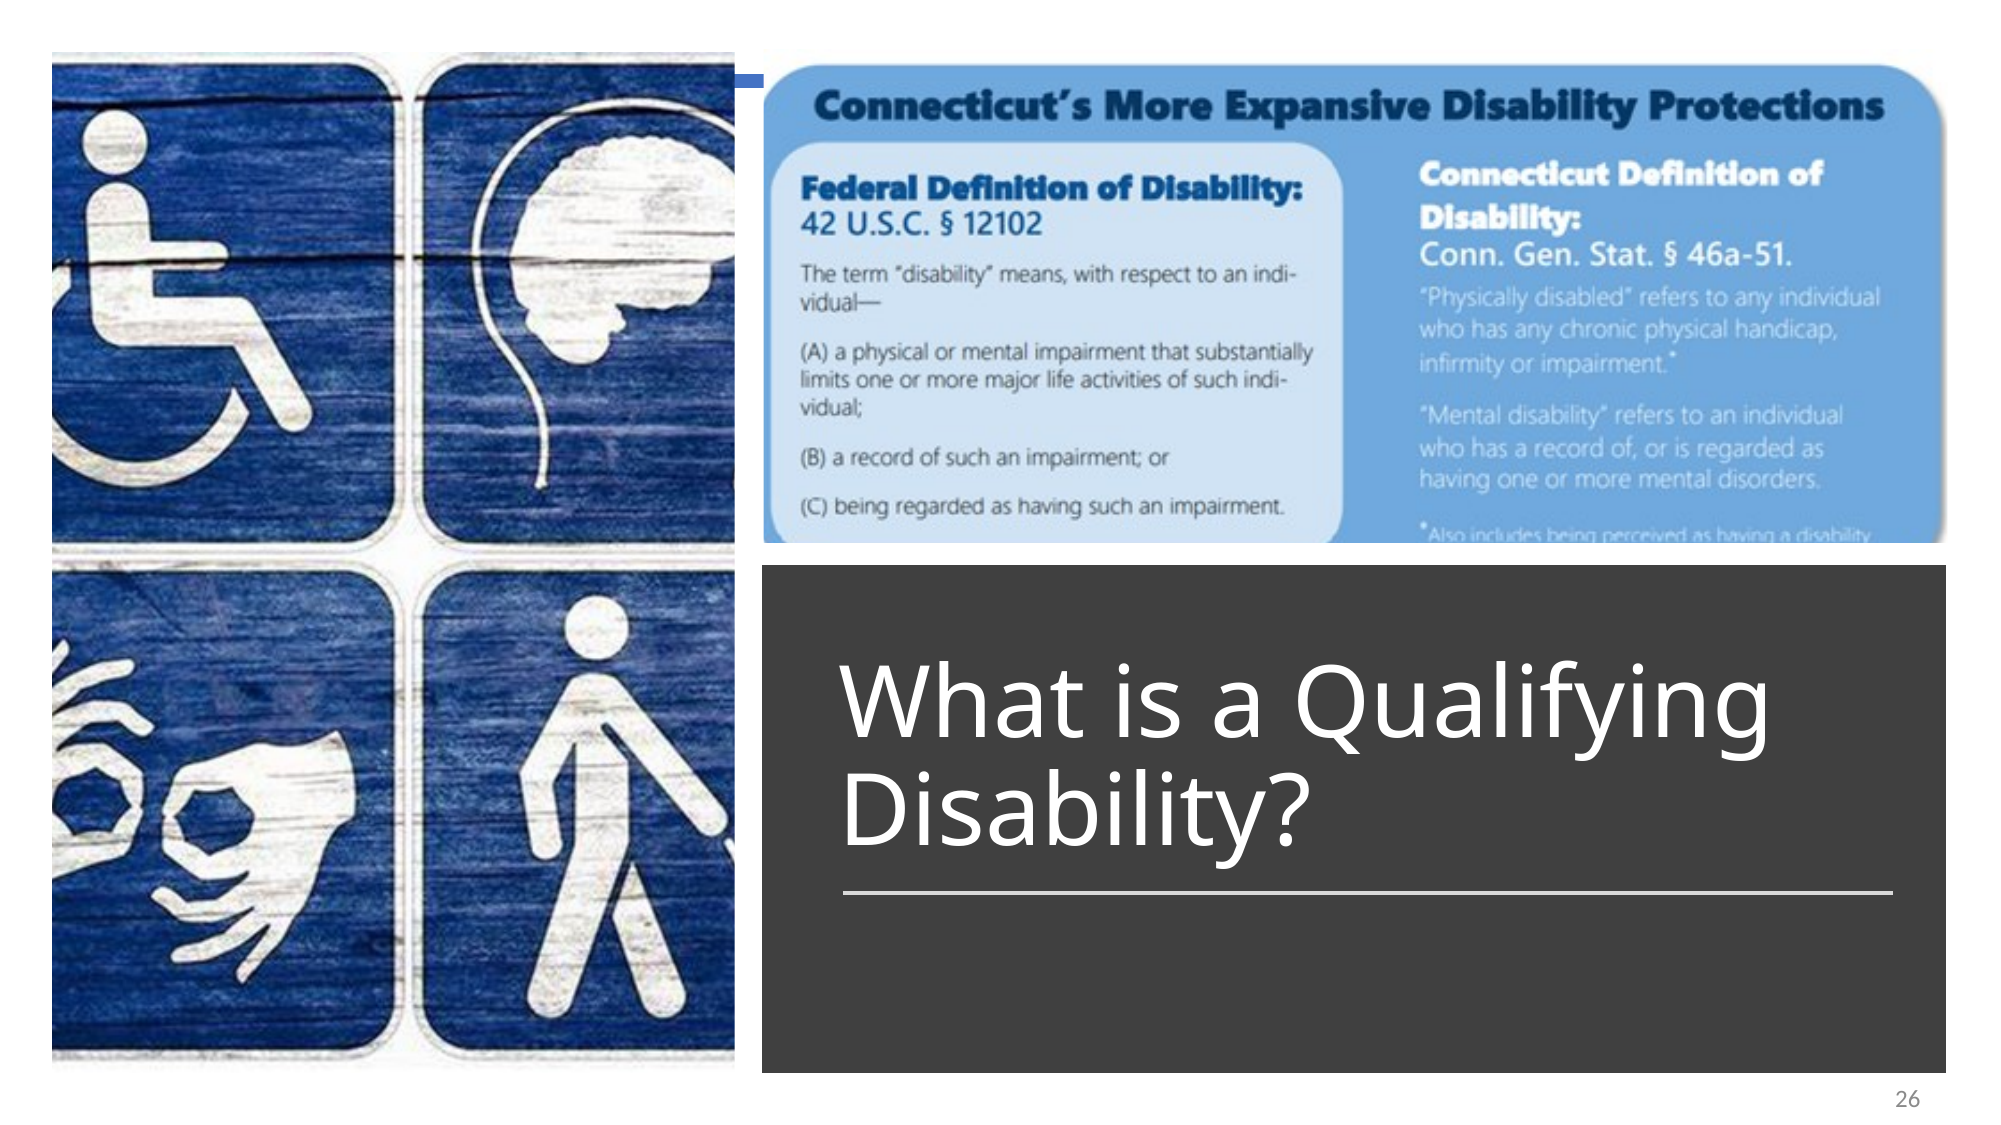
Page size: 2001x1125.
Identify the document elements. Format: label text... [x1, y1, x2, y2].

picture [52, 52, 735, 1073]
text_box [771, 575, 1937, 1064]
slide_number 26 [1485, 1072, 1936, 1123]
picture [763, 49, 1948, 543]
title What is a Qualifying Disability? [823, 625, 1885, 875]
